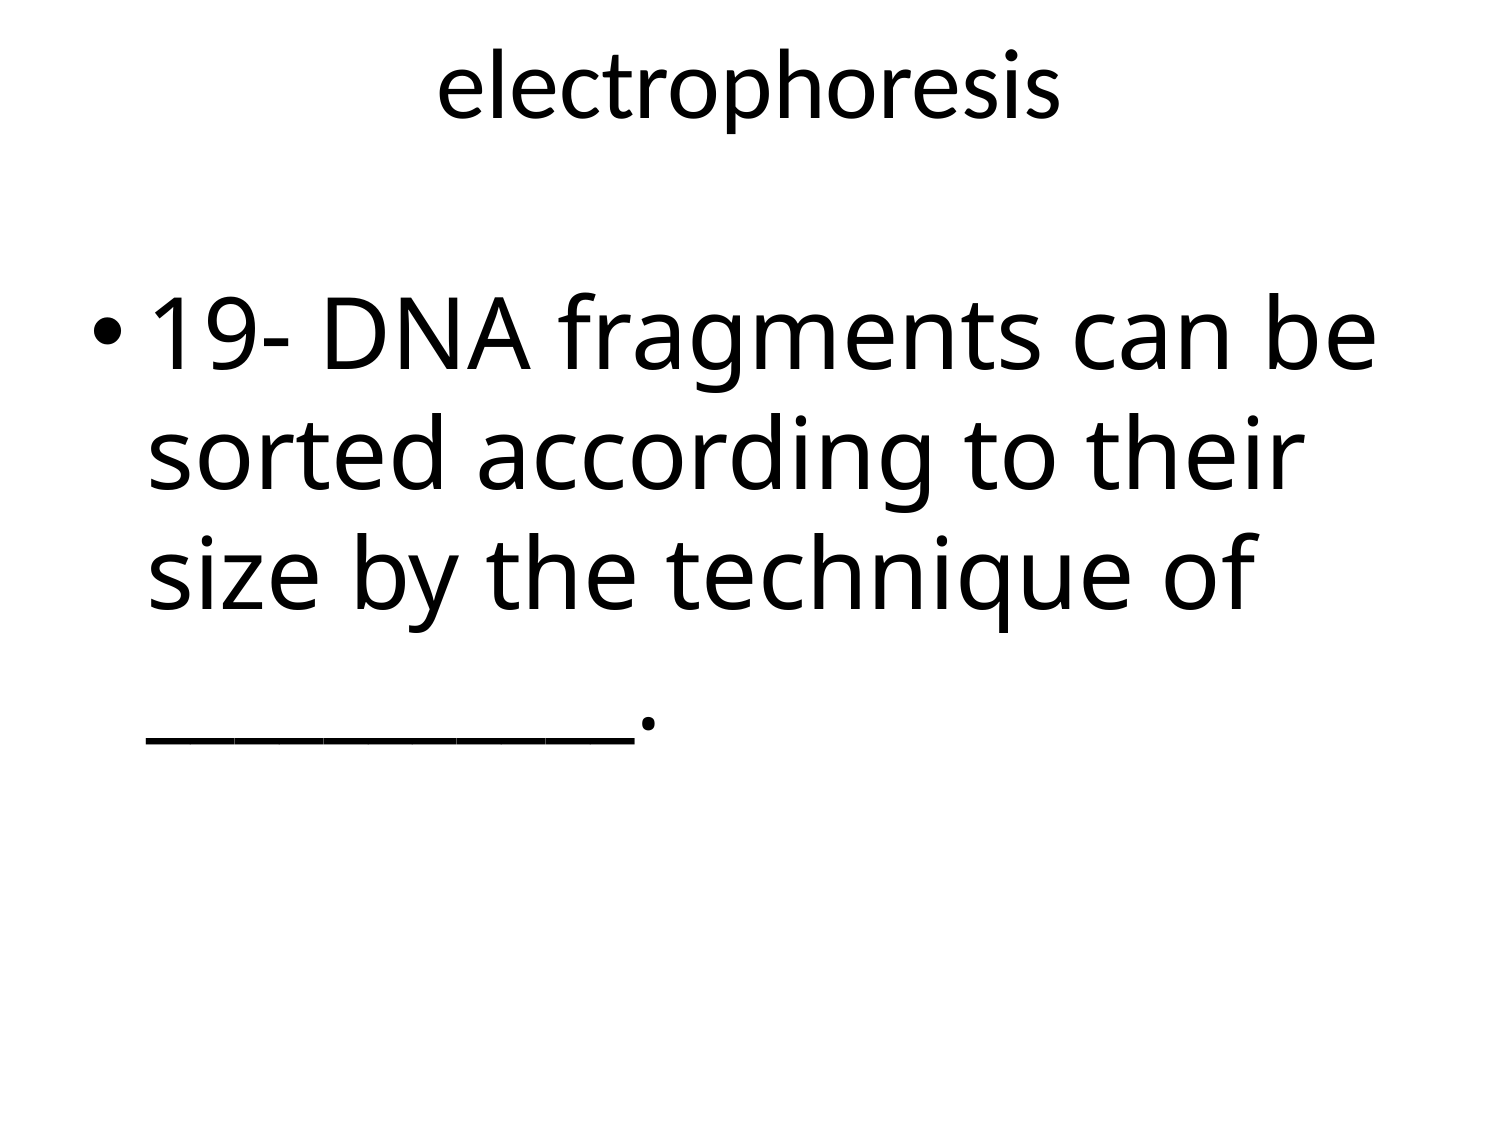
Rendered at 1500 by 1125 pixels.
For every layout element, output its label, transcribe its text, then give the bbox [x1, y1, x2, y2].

list 19- DNA fragments can be sorted according to their size by the technique of ___________. [75, 262, 1425, 1005]
title electrophoresis [75, 45, 1425, 233]
